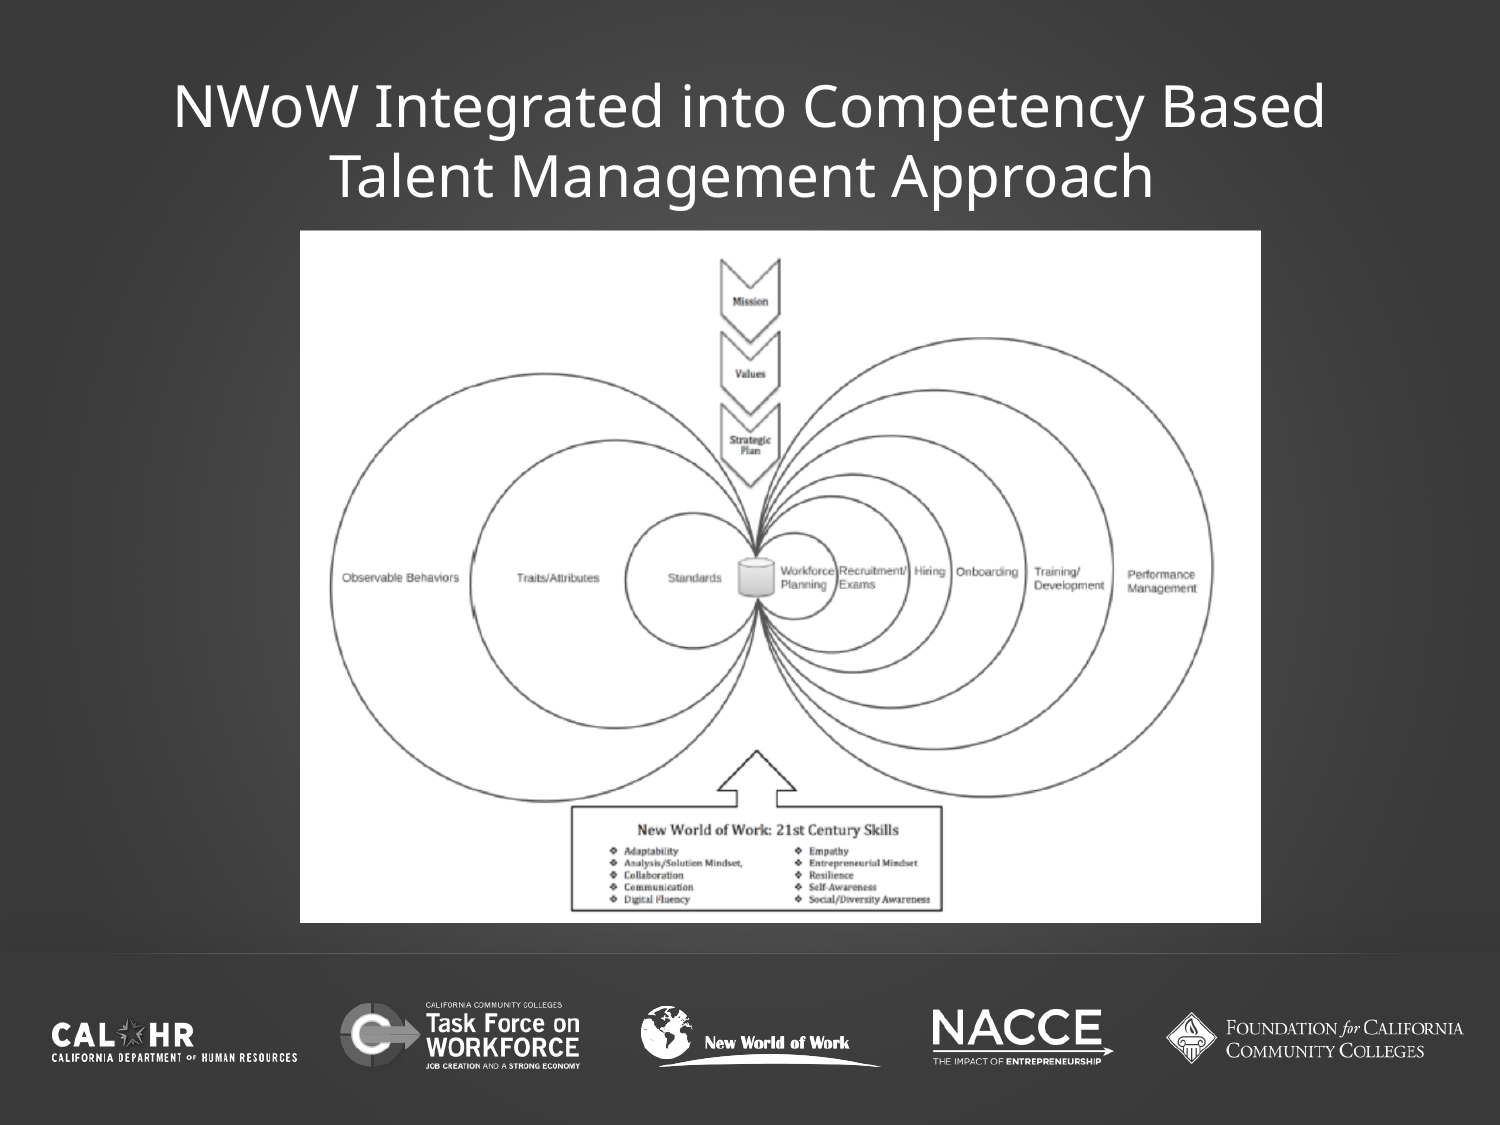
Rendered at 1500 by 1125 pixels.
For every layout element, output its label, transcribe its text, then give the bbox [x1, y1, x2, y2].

picture [0, 0, 1500, 1125]
title NWoW Integrated into Competency Based Talent Management Approach [75, 45, 1425, 233]
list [434, 95, 1127, 1058]
